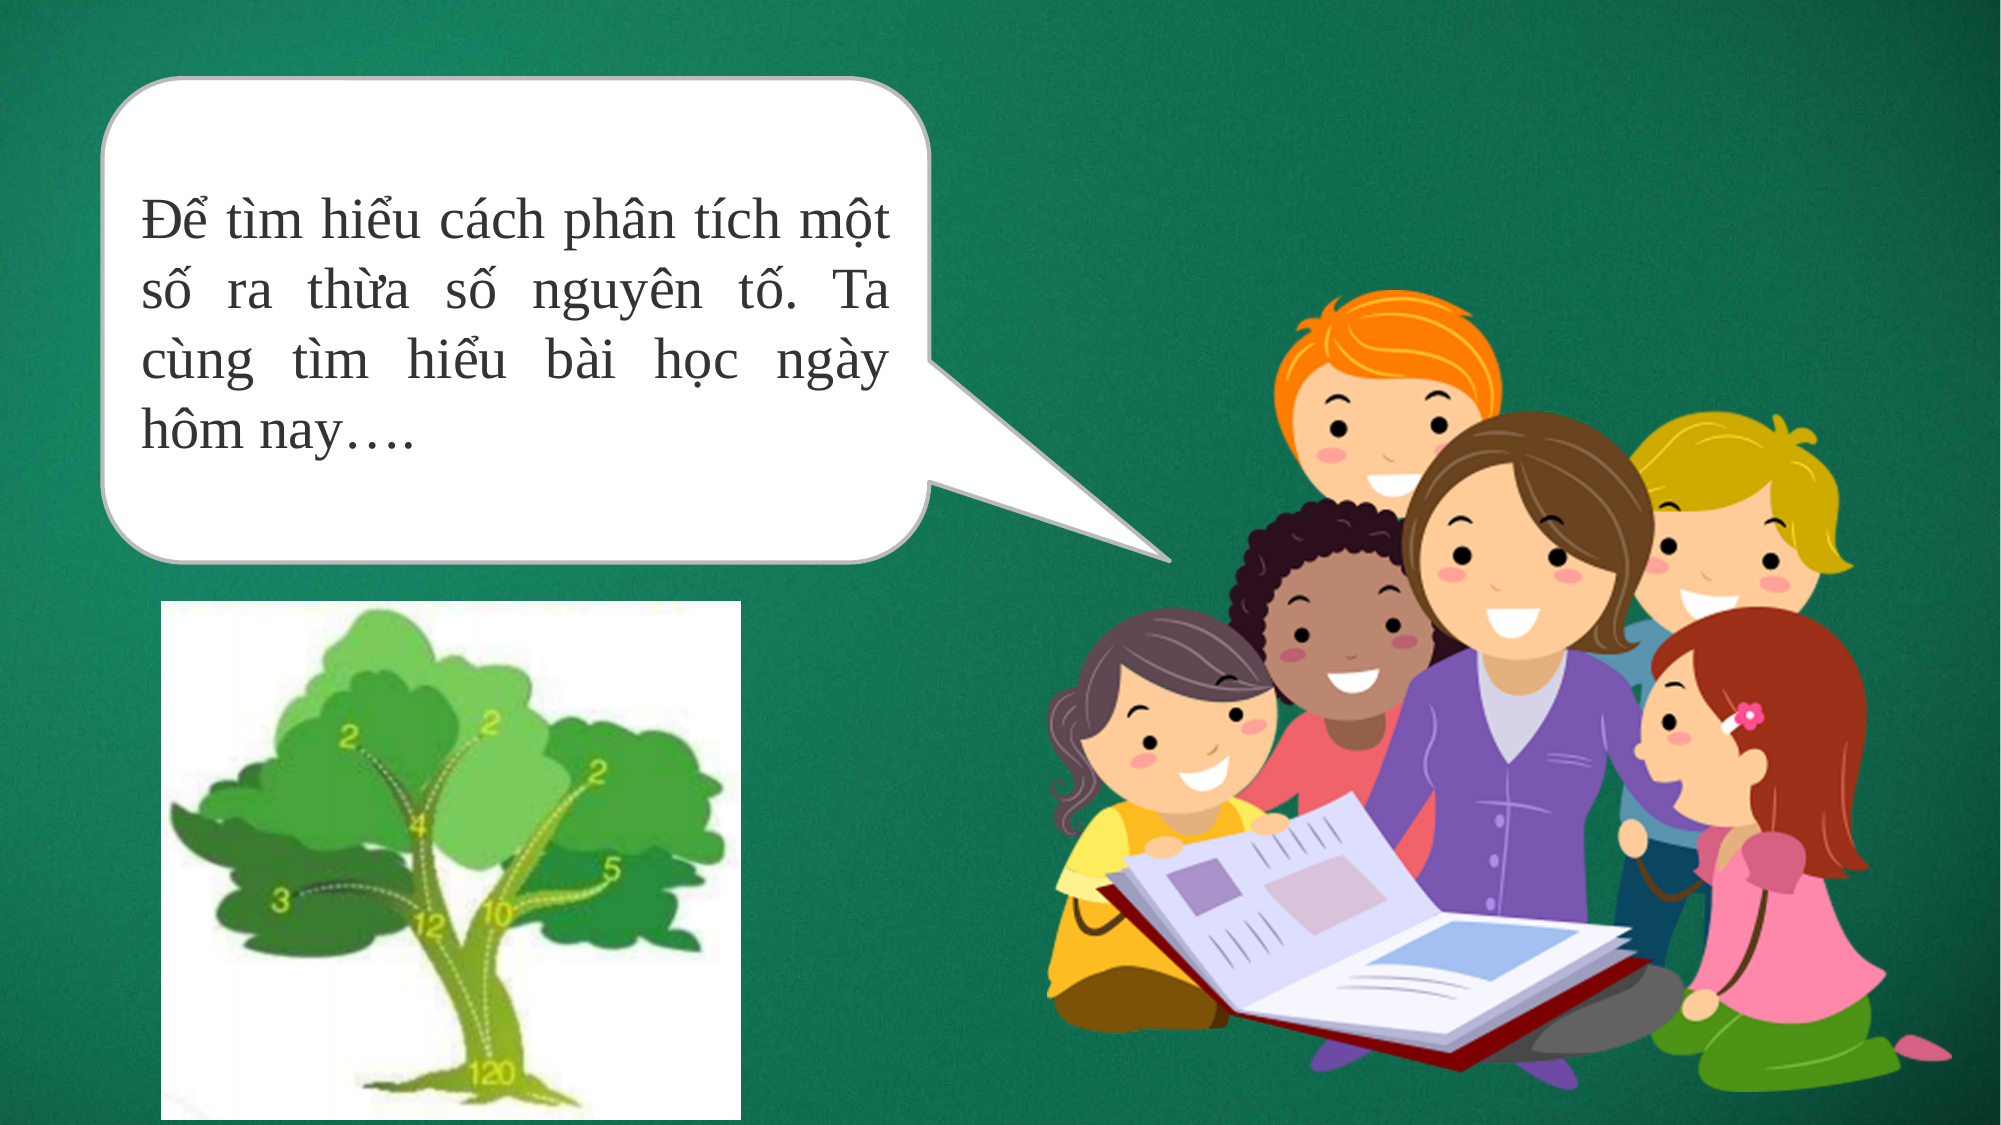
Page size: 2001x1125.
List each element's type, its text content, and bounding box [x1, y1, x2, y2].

text_box Để tìm hiểu cách phân tích một số ra thừa số nguyên tố. Ta cùng tìm hiểu bài học ngày hôm nay…. [102, 78, 1042, 563]
picture [0, 0, 2001, 1125]
